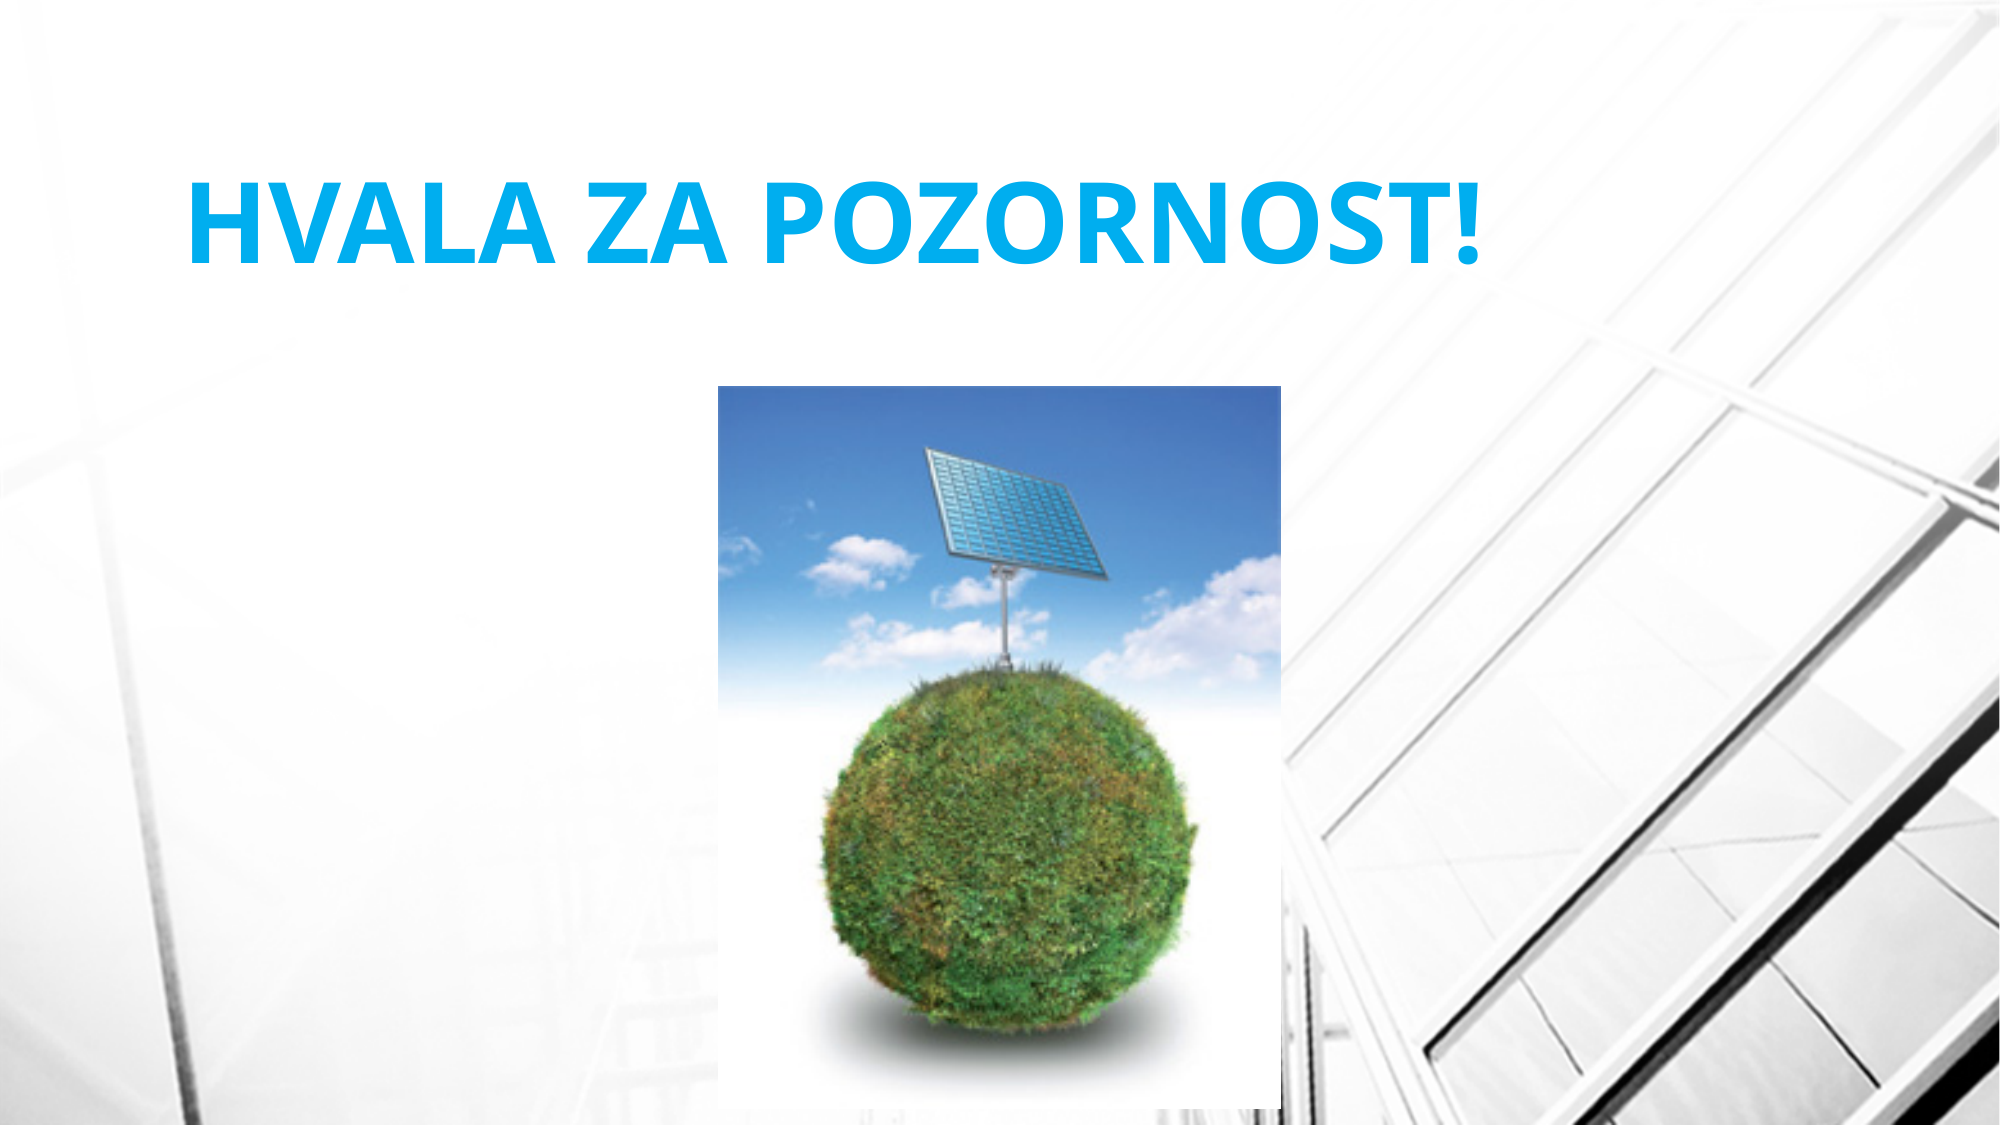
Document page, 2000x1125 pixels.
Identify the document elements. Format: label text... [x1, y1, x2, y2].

picture [0, 0, 2000, 1125]
title HVALA ZA POZORNOST! [167, 0, 1593, 293]
